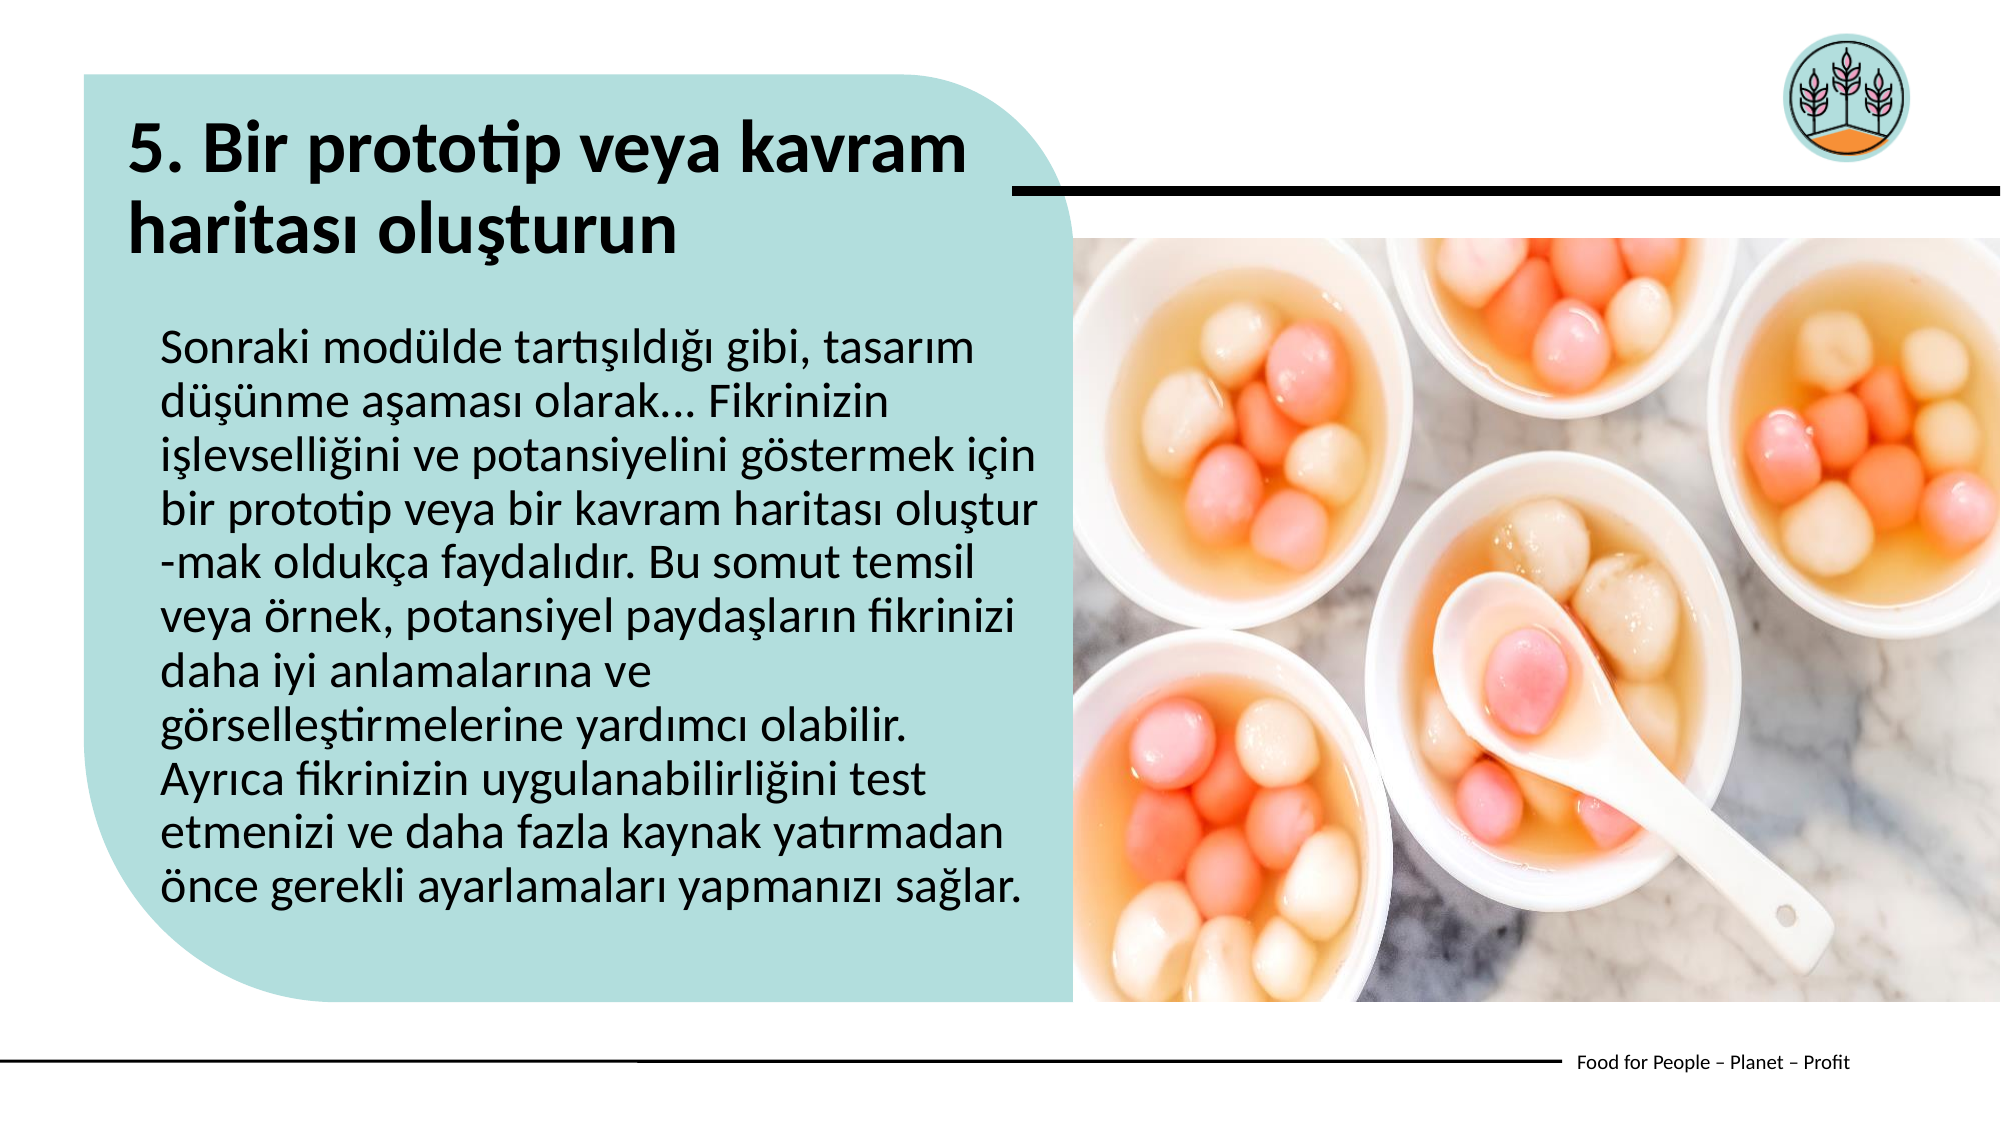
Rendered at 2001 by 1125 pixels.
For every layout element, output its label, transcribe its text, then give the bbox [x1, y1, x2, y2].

list Sonraki modülde tartışıldığı gibi, tasarım düşünme aşaması olarak... Fikrinizin işlevselliğini ve potansiyelini göstermek için bir prototip veya bir kavram haritası oluştur-mak oldukça faydalıdır. Bu somut temsil veya örnek, potansiyel paydaşların fikrinizi daha iyi anlamalarına ve görselleştirmelerine yardımcı olabilir. Ayrıca fikrinizin uygulanabilirliğini test etmenizi ve daha fazla kaynak yatırmadan önce gerekli ayarlamaları yapmanızı sağlar. [145, 312, 1055, 882]
list 5. Bir prototip veya kavram haritası oluşturun [112, 99, 1014, 263]
picture [1762, 20, 1928, 181]
picture [1073, 238, 2000, 1003]
